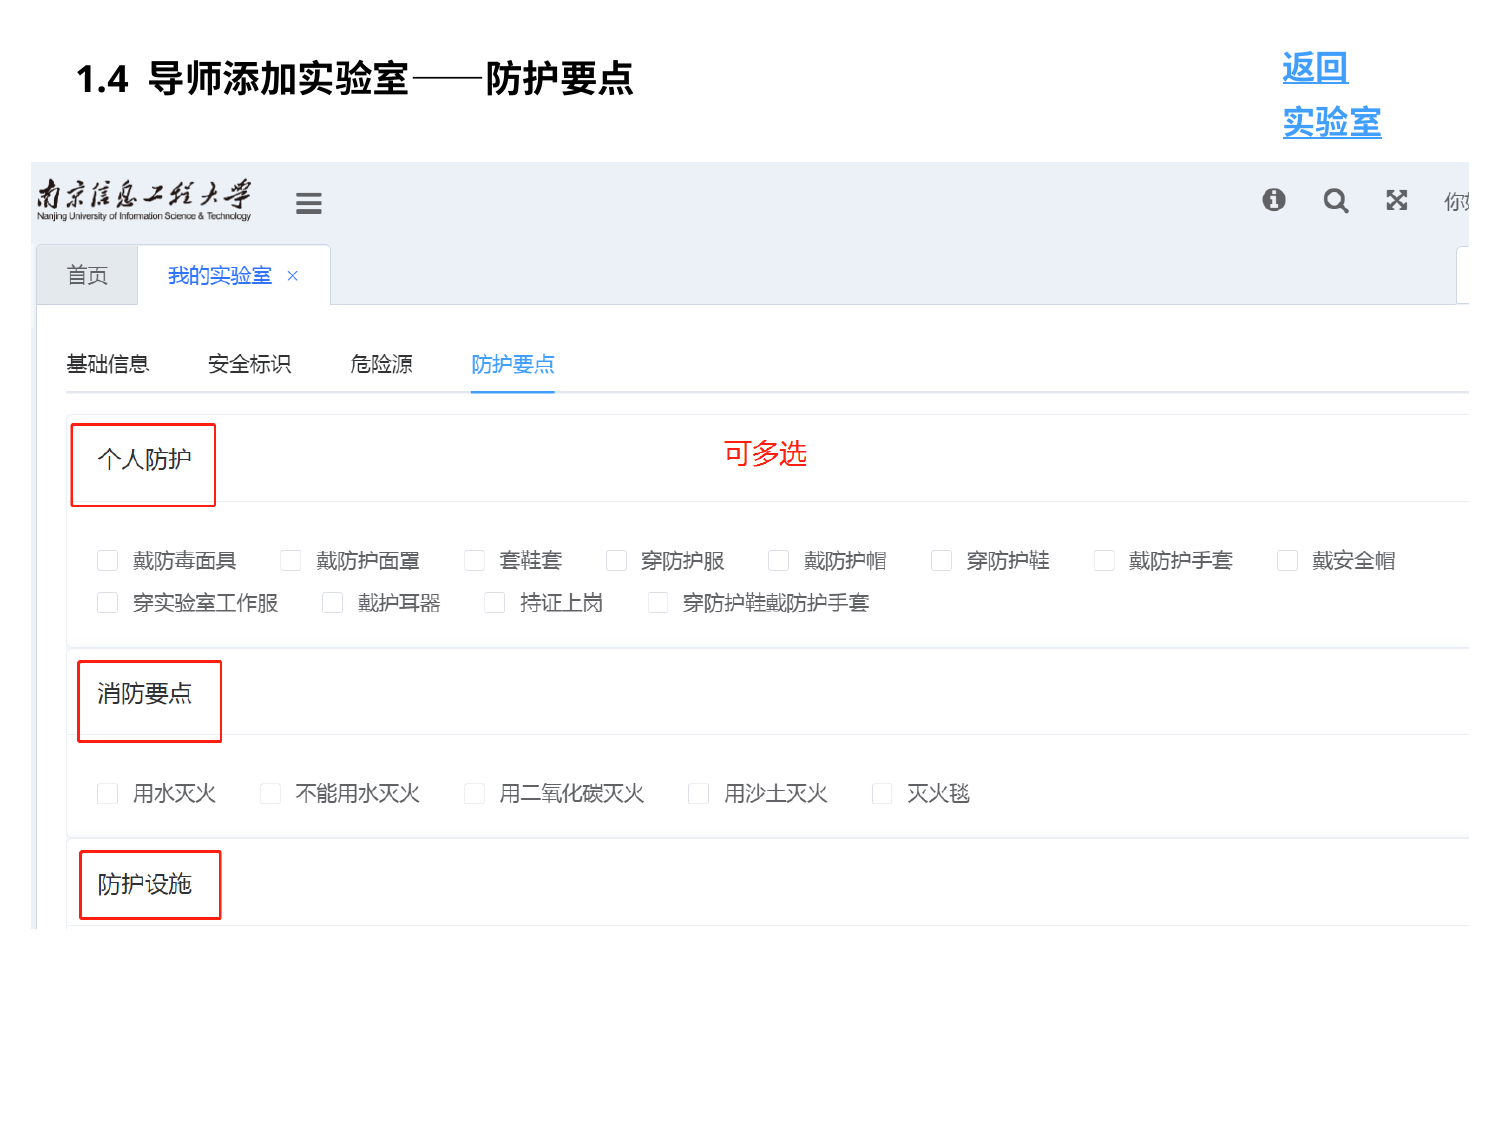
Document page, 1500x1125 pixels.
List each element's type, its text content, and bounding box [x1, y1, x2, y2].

text_box 1.4 导师添加实验室——防护要点 [60, 47, 650, 107]
picture [30, 162, 1470, 930]
text_box 返回 [1267, 38, 1364, 93]
text_box 实验室 [1267, 93, 1398, 157]
